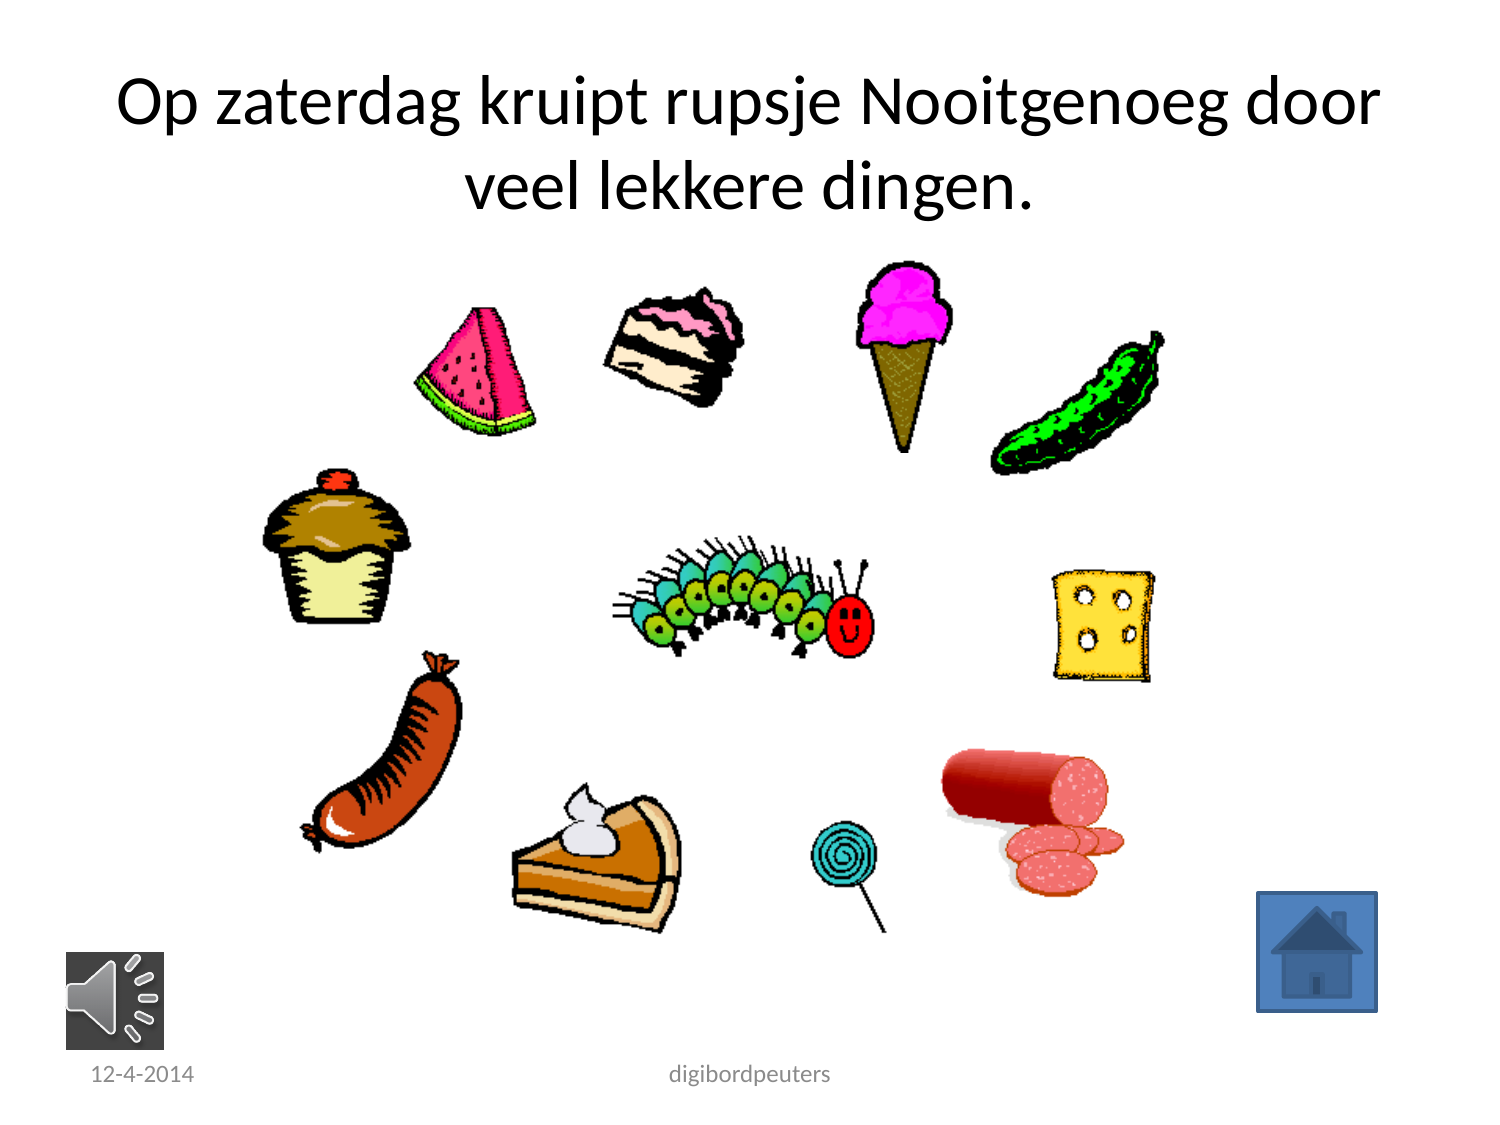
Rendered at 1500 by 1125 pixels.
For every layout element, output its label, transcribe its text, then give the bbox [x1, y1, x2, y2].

picture [976, 317, 1187, 482]
picture [249, 295, 563, 860]
picture [789, 807, 912, 952]
picture [1032, 550, 1187, 697]
picture [64, 950, 166, 1052]
picture [590, 492, 903, 698]
picture [935, 735, 1152, 905]
footer digibordpeuters [512, 1042, 988, 1103]
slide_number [75, 1042, 425, 1103]
text_box [1256, 891, 1378, 1013]
picture [581, 273, 765, 423]
picture [850, 258, 961, 453]
title Op zaterdag kruipt rupsje Nooitgenoeg door veel lekkere dingen. [75, 45, 1425, 233]
picture [495, 770, 700, 953]
